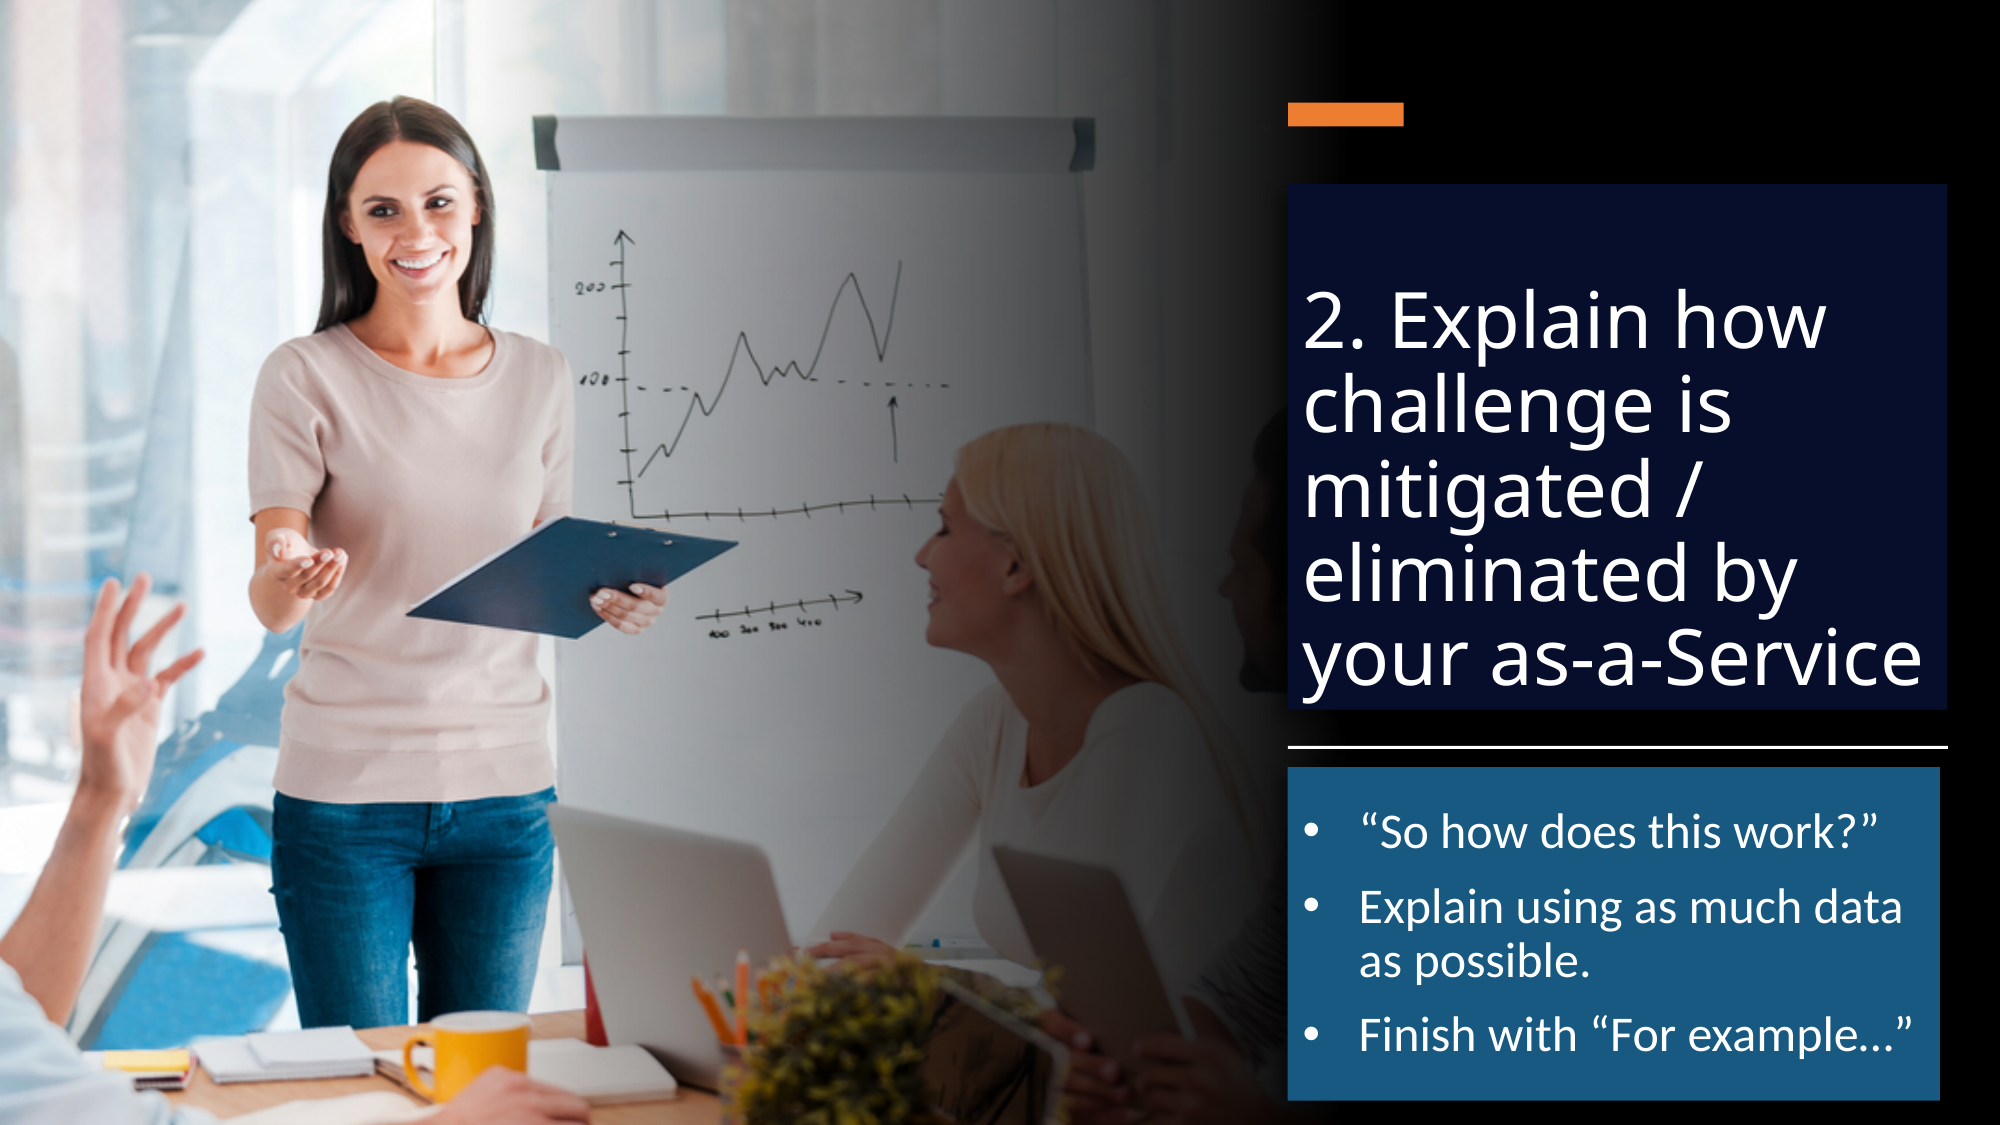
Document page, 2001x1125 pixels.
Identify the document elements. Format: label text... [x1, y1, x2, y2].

text_box [1422, 0, 2000, 1125]
title 2. Explain how challenge is mitigated / eliminated by your as-a-Service [1422, 184, 1948, 710]
list “So how does this work?” Explain using as much data as possible. Finish with “For example…” [1422, 767, 1940, 1101]
text_box [1422, 745, 1949, 750]
picture [0, 0, 1422, 1125]
